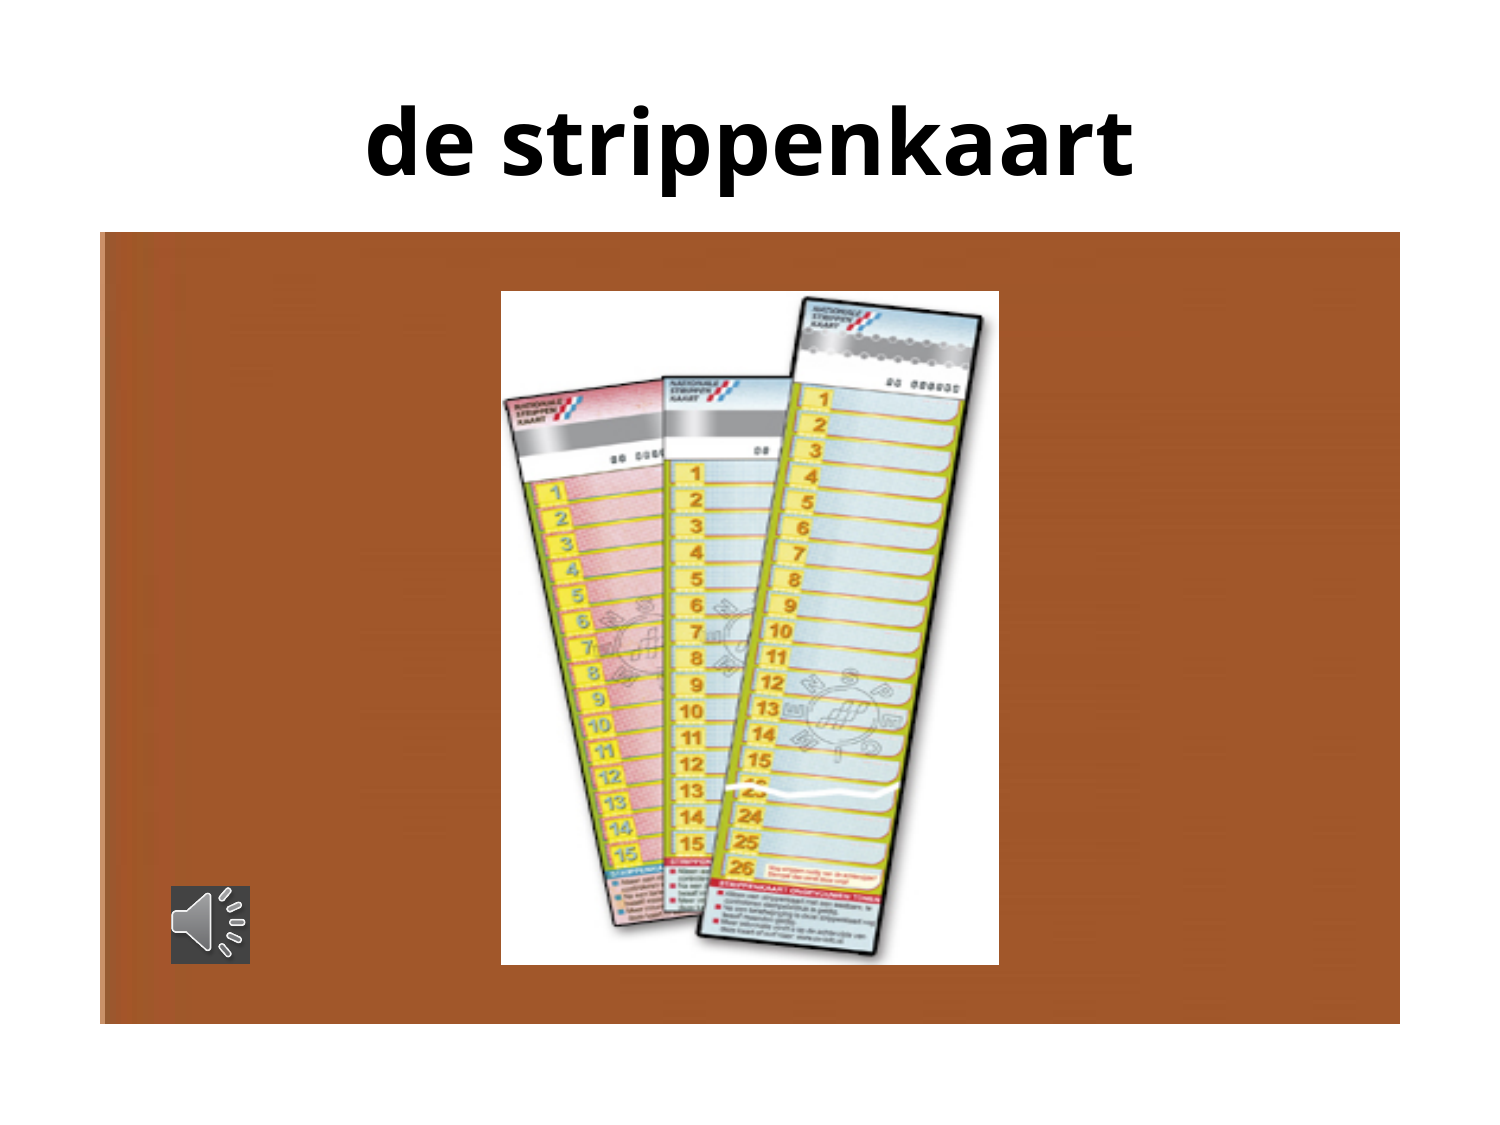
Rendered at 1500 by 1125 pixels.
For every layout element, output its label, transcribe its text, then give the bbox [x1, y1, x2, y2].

title de strippenkaart [75, 45, 1425, 233]
picture [100, 232, 1400, 1024]
